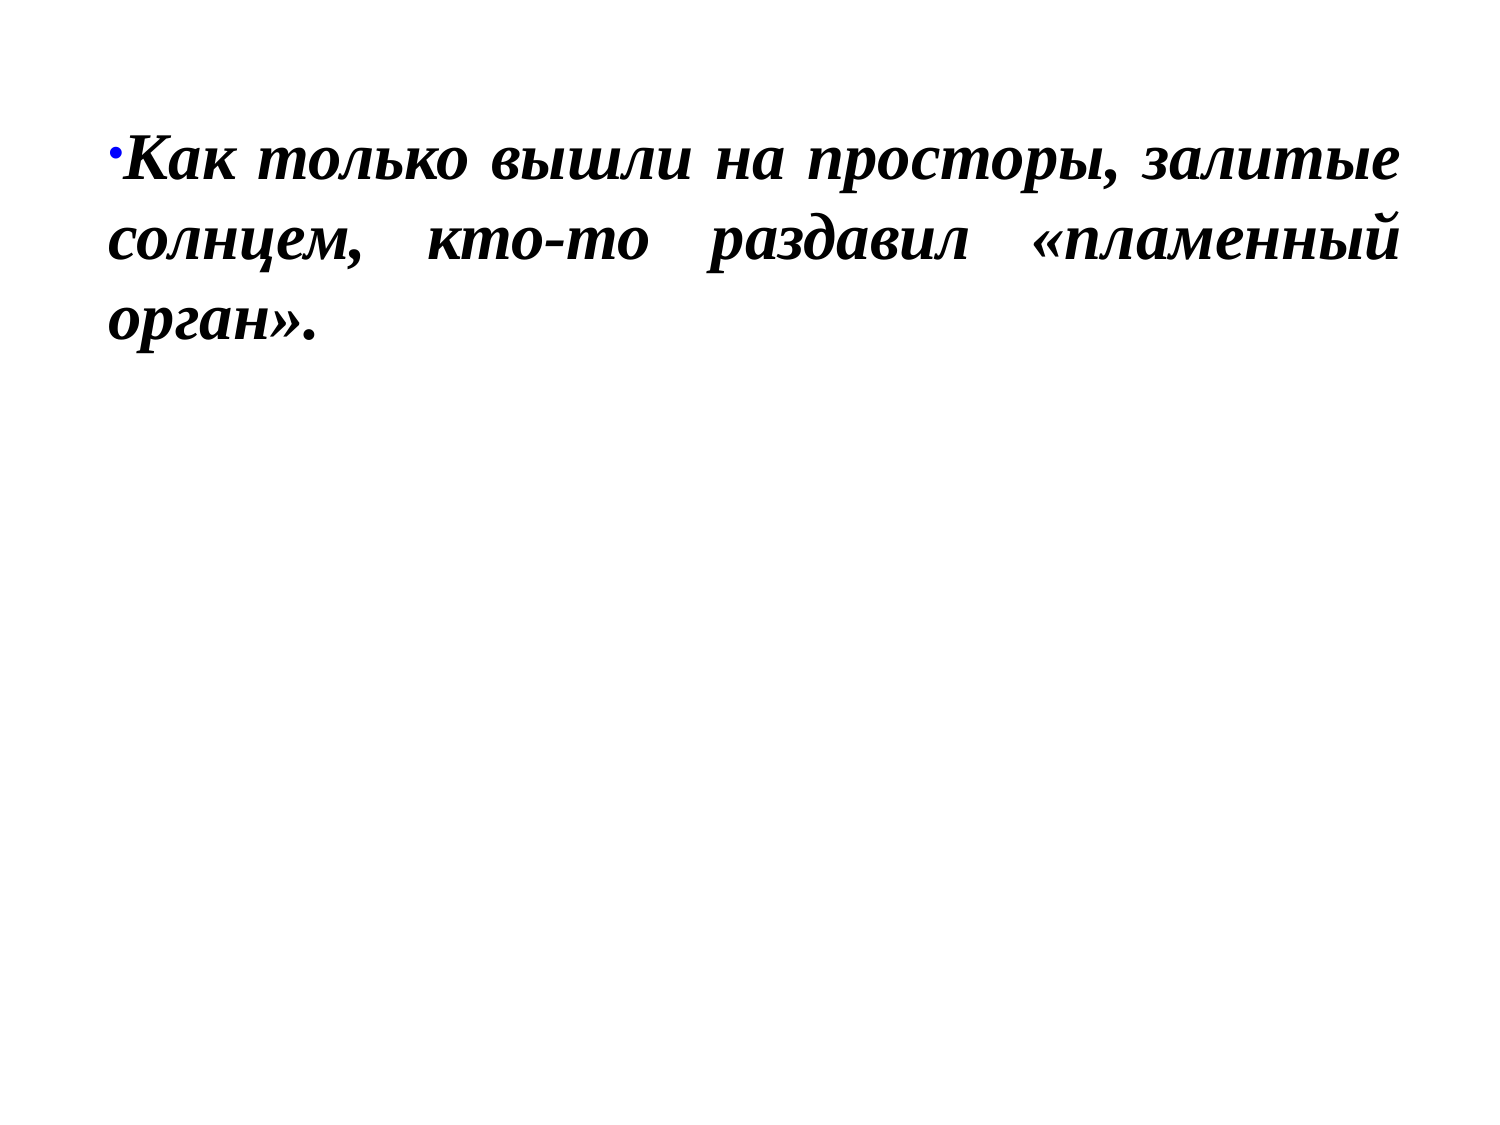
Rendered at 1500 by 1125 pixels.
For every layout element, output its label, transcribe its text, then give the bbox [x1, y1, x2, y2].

text_box Как только вышли на просторы, залитые солнцем, кто-то раздавил «пламенный орган». [93, 105, 1418, 405]
